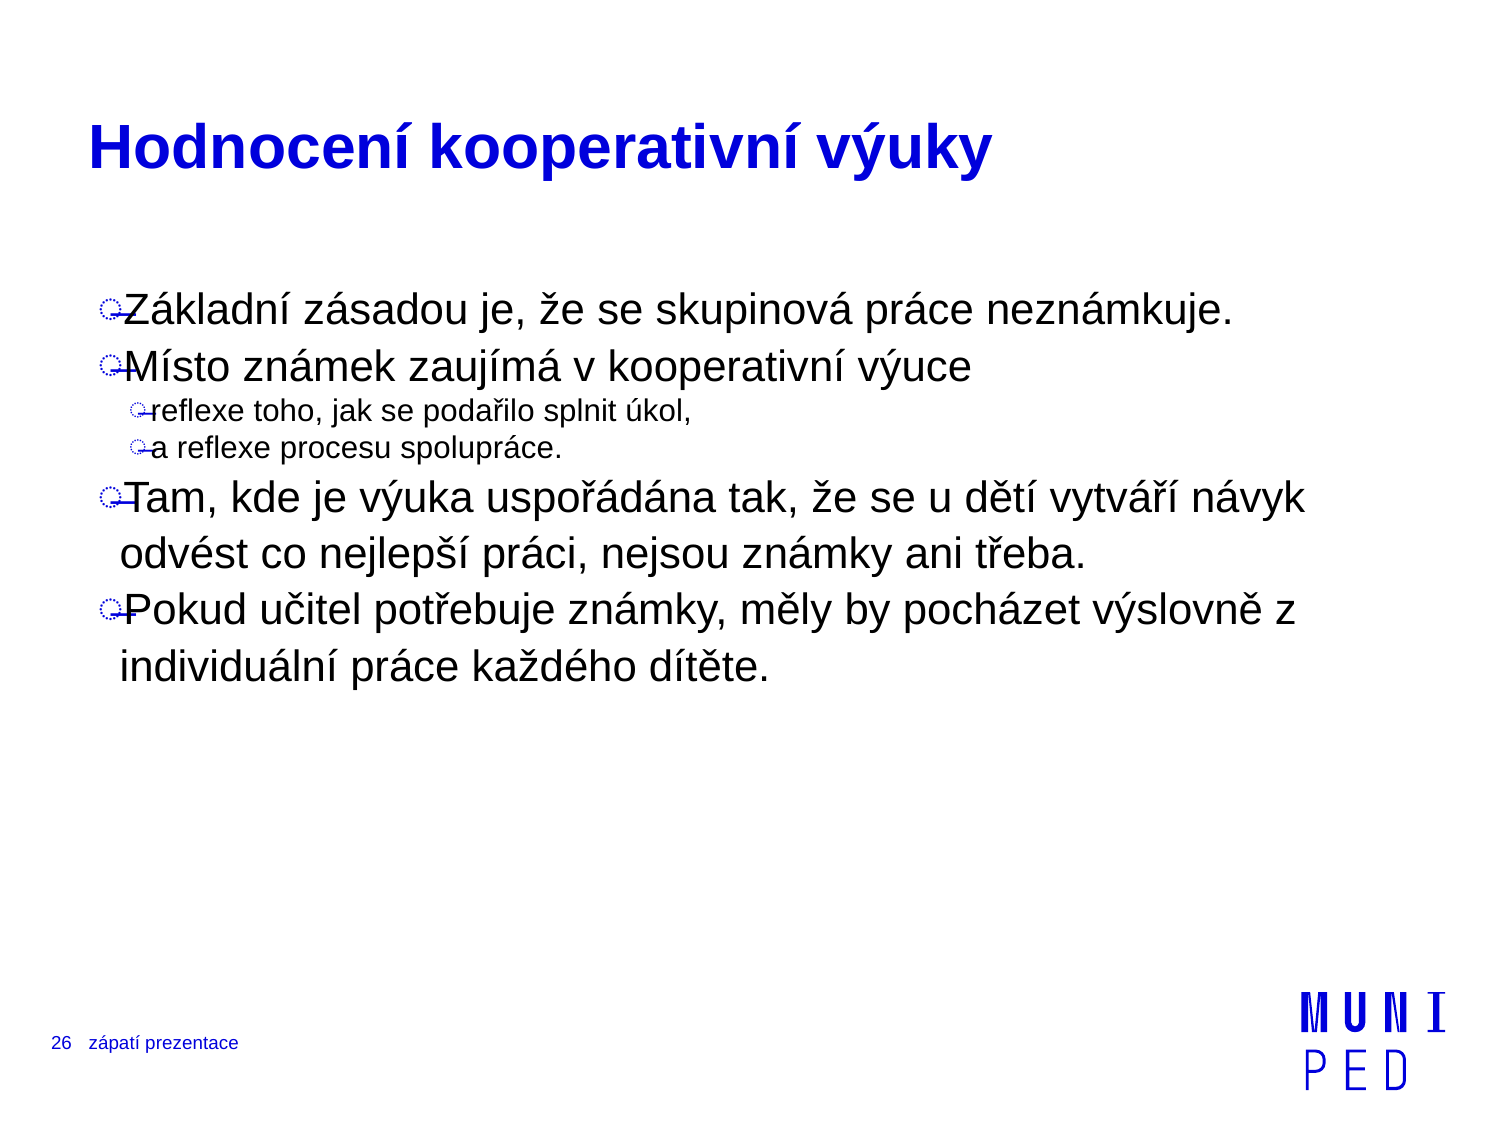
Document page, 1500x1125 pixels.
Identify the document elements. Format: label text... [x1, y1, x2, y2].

slide_number 26 [50, 1021, 82, 1063]
list Základní zásadou je, že se skupinová práce neznámkuje. Místo známek zaujímá v kooperativní výuce reflexe toho, jak se podařilo splnit úkol, a reflexe procesu spolupráce. Tam, kde je výuka uspořádána tak, že se u dětí vytváří návyk odvést co nejlepší práci, nejsou známky ani třeba. Pokud učitel potřebuje známky, měly by pocházet výslovně z individuální práce každého dítěte. [88, 277, 1412, 957]
title Hodnocení kooperativní výuky [88, 118, 1412, 193]
footer zápatí prezentace [88, 1021, 1063, 1063]
